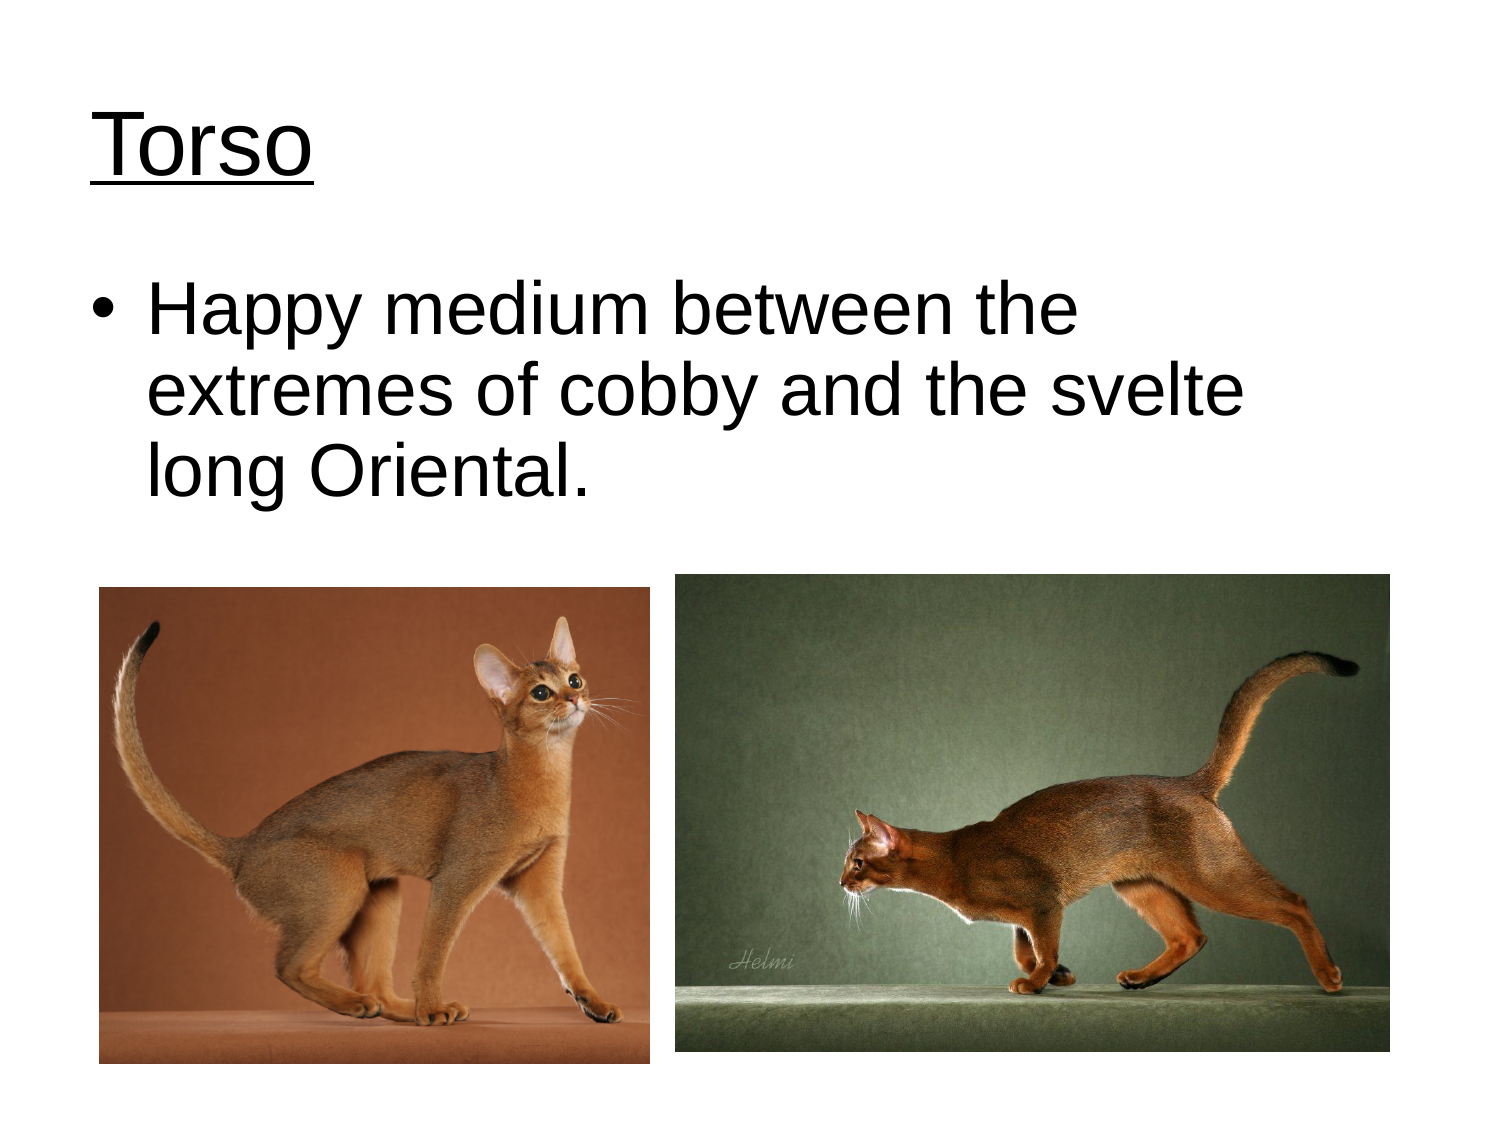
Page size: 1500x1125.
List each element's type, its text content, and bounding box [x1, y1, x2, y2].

list Happy medium between the extremes of cobby and the svelte long Oriental. [75, 262, 1413, 538]
title Torso [75, 45, 1425, 233]
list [99, 587, 651, 1064]
picture [674, 574, 1391, 1053]
